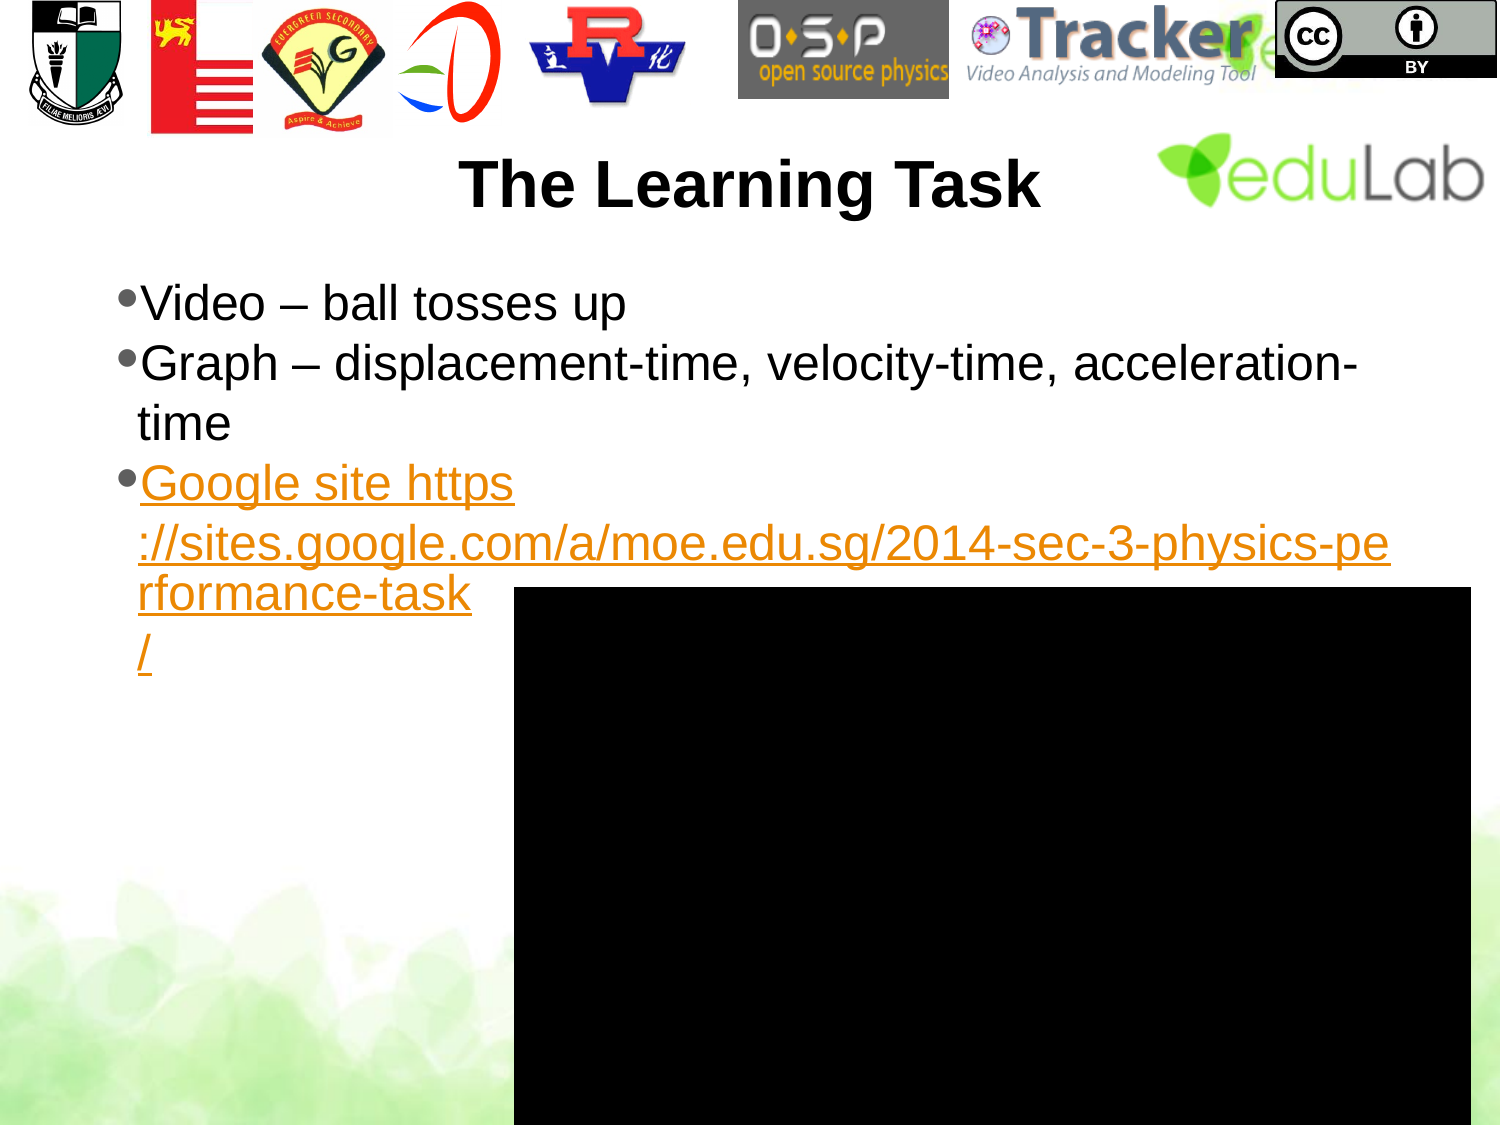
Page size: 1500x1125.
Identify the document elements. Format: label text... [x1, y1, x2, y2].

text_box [513, 586, 1472, 1125]
picture [0, 0, 1500, 1125]
list Video – ball tosses up Graph – displacement-time, velocity-time, acceleration-time Google site https://sites.google.com/a/moe.edu.sg/2014-sec-3-physics-performance-task/ [66, 255, 1417, 961]
title The Learning Task [75, 87, 1425, 275]
